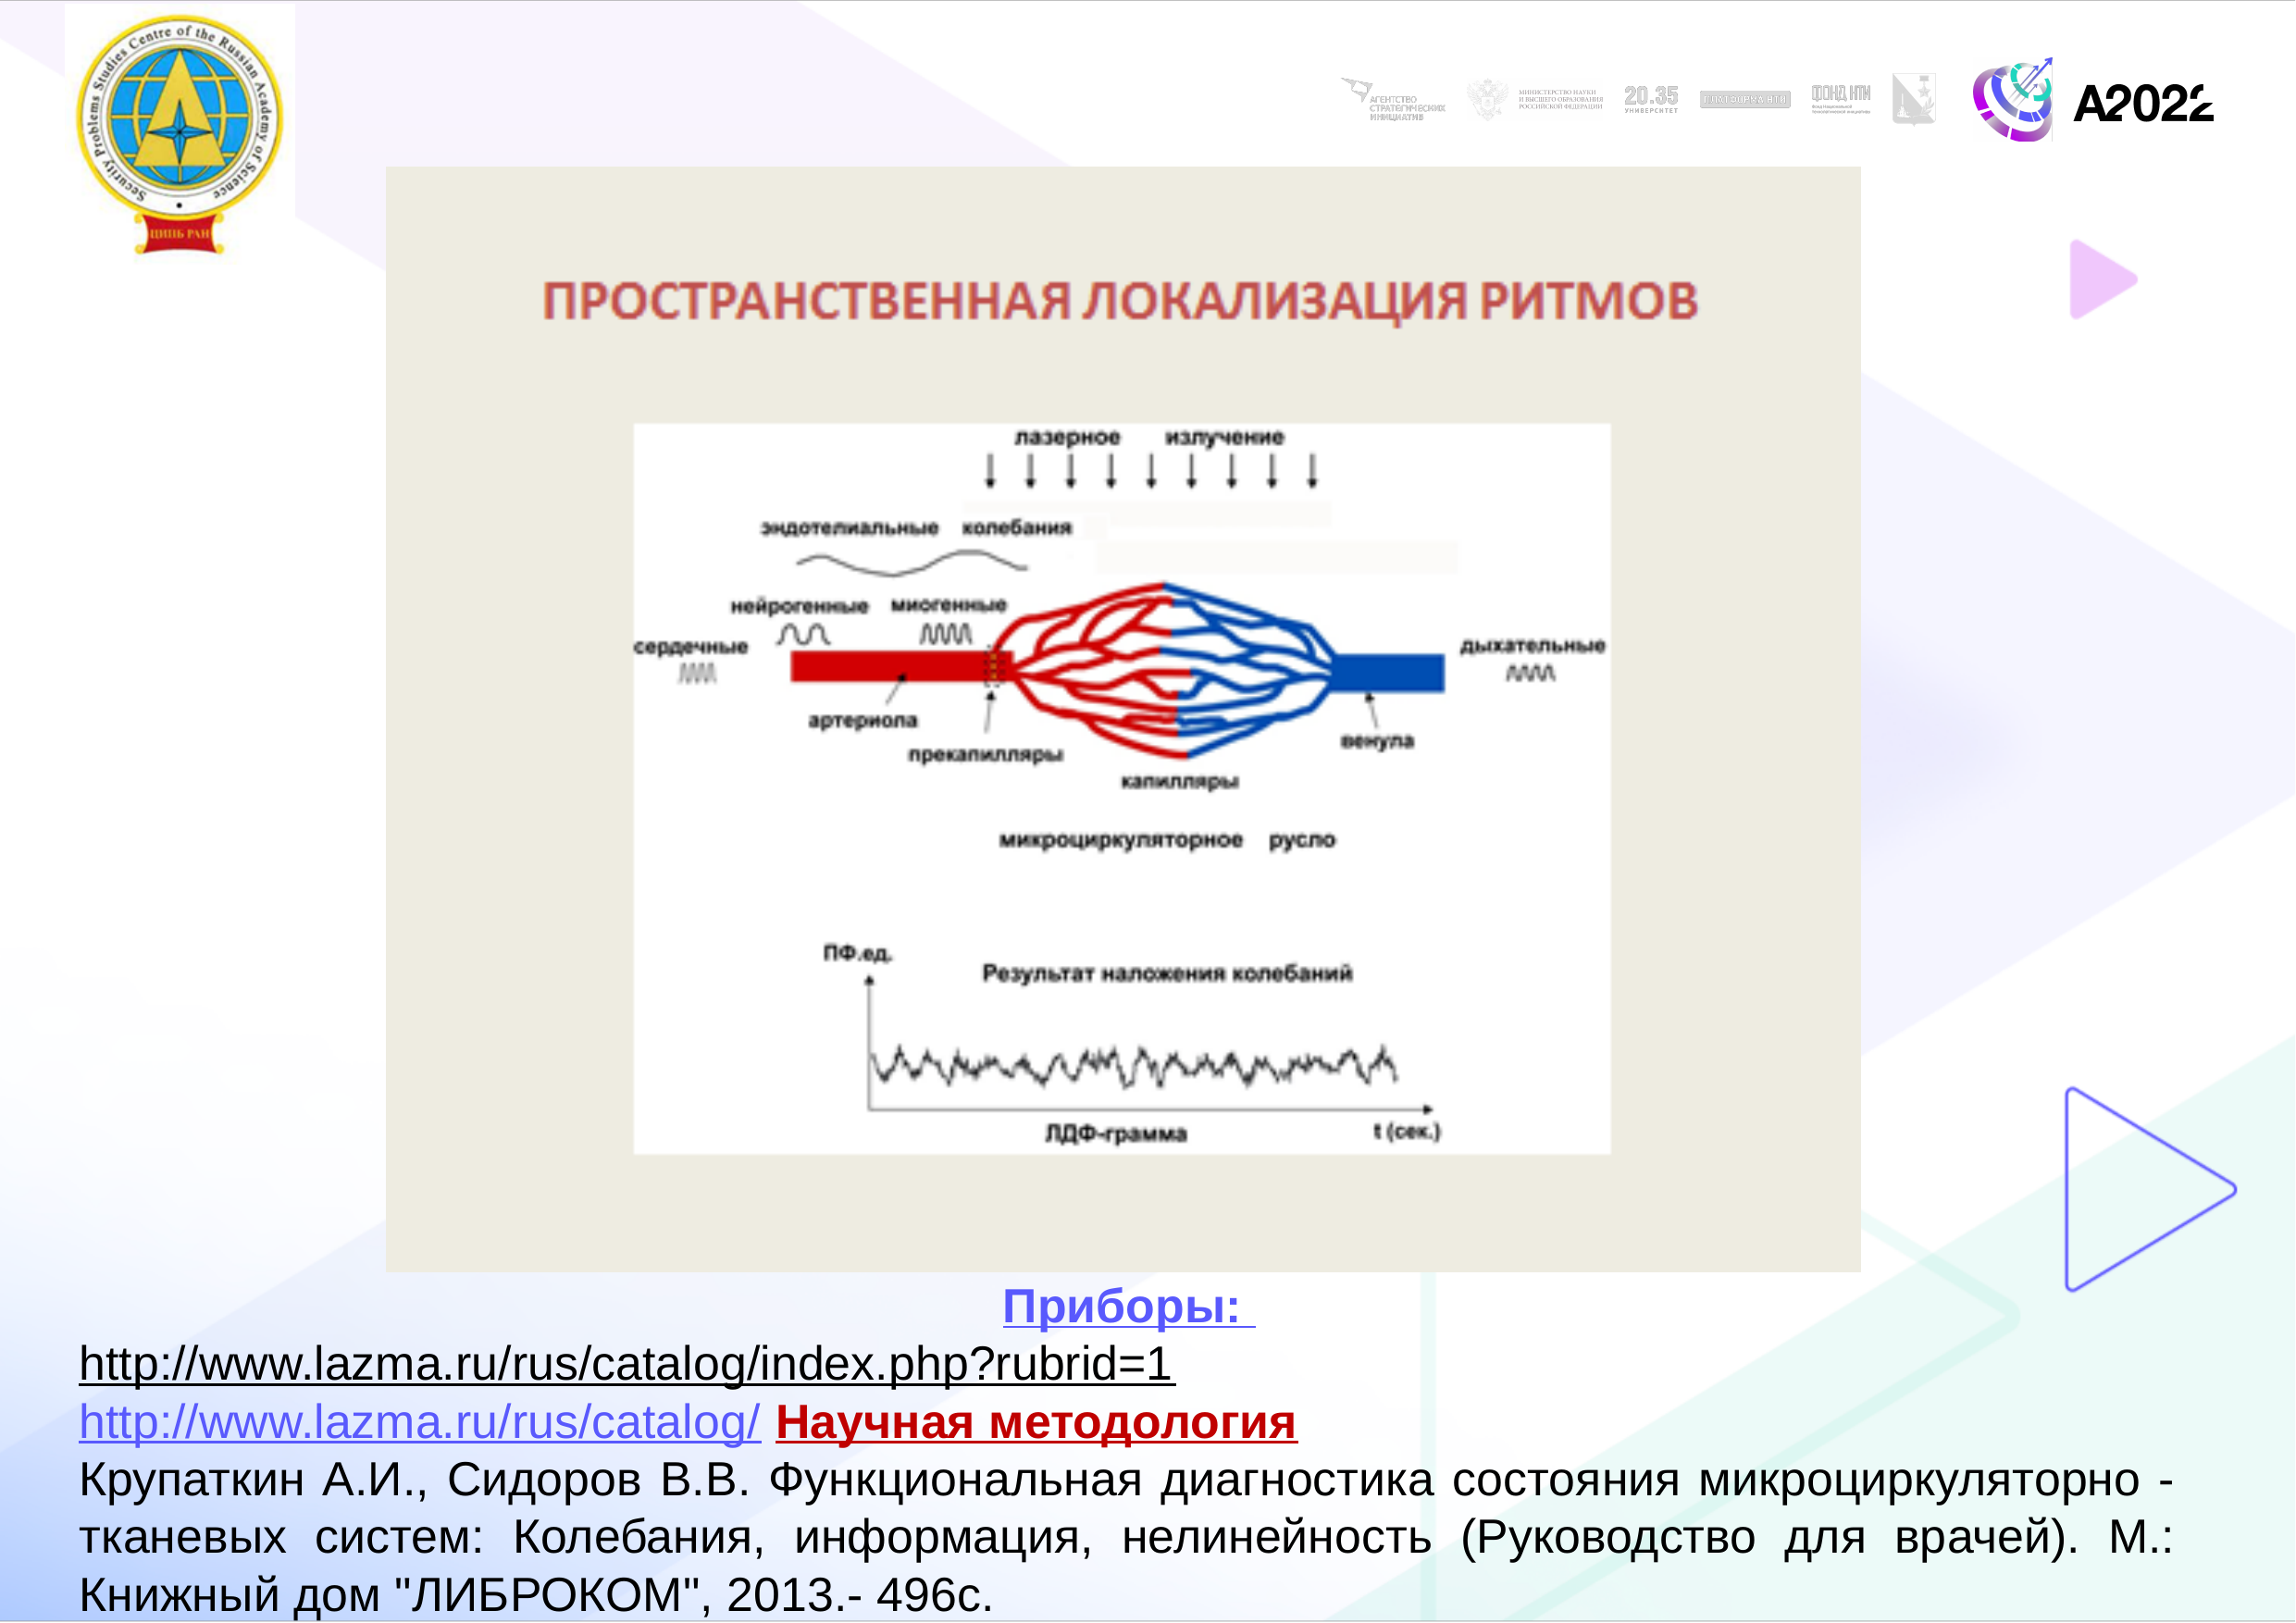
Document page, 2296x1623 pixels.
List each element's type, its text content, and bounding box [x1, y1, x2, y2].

picture [0, 0, 2296, 1623]
text_box Приборы: http://www.lazma.ru/rus/catalog/index.php?rubrid=1 http://www.lazma.ru/rus/catalog/ Научная методология Крупаткин А.И., Сидоров В.В. Функциональная диагностика состояния микроциркуляторно - тканевых систем: Колебания, информация, нелинейность (Руководство для врачей). М.: Книжный дом "ЛИБРОКОМ", 2013.- 496с. [65, 1268, 2193, 1623]
text_box [299, 61, 2193, 198]
